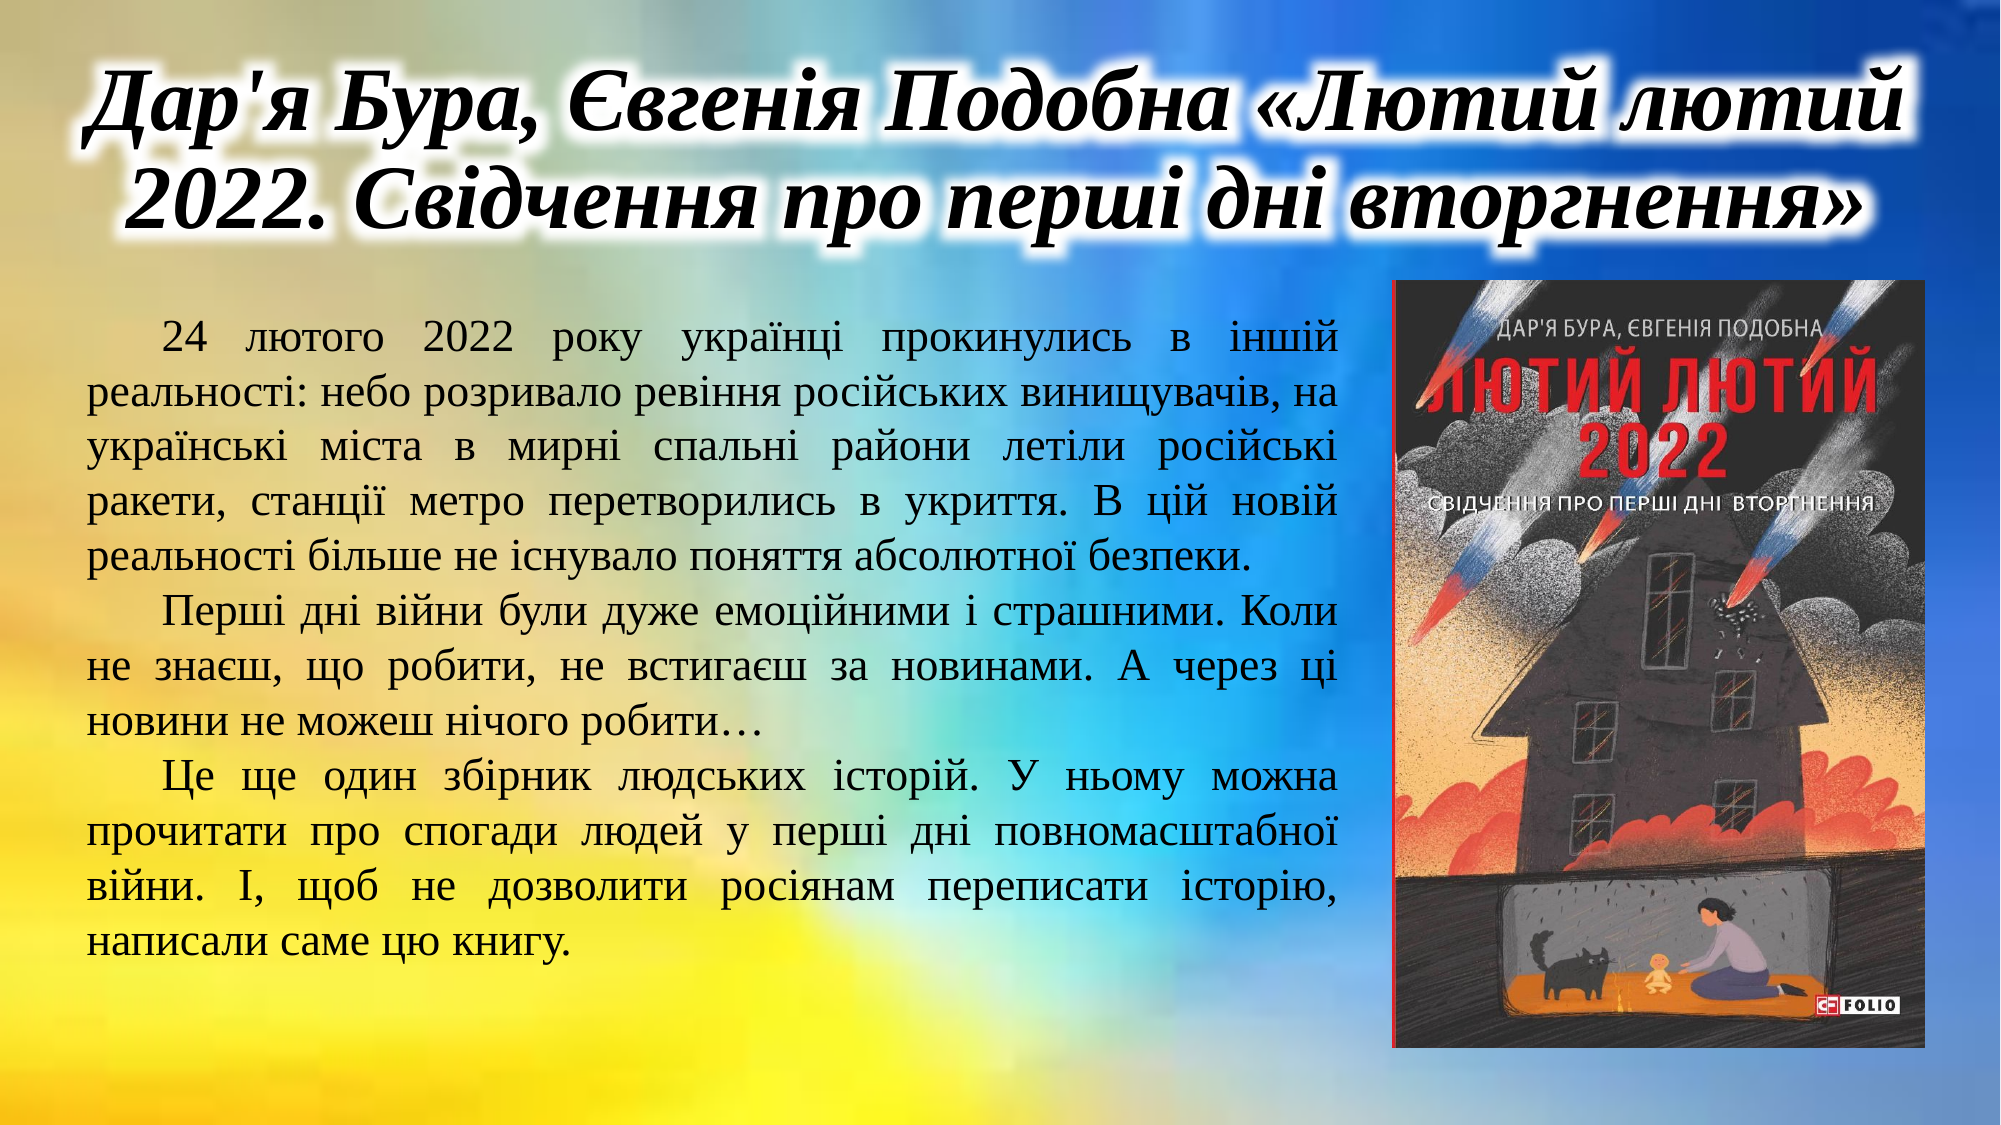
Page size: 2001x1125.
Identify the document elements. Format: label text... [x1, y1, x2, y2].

picture [0, 0, 2001, 1125]
text_box Дар'я Бура, Євгенія Подобна «Лютий лютий 2022. Свідчення про перші дні вторгнення» [71, 41, 1925, 259]
text_box 24 лютого 2022 року українці прокинулись в іншій реальності: небо розривало ревіння російських винищувачів, на українські міста в мирні спальні райони летіли російські ракети, станції метро перетворились в укриття. В цій новій реальності більше не існувало поняття абсолютної безпеки. Перші дні війни були дуже емоційними і страшними. Коли не знаєш, що робити, не встигаєш за новинами. А через ці новини не можеш нічого робити… Це ще один збірник людських історій. У ньому можна прочитати про спогади людей у перші дні повномасштабної війни. І, щоб не дозволити росіянам переписати історію, написали саме цю книгу. [71, 297, 1355, 973]
